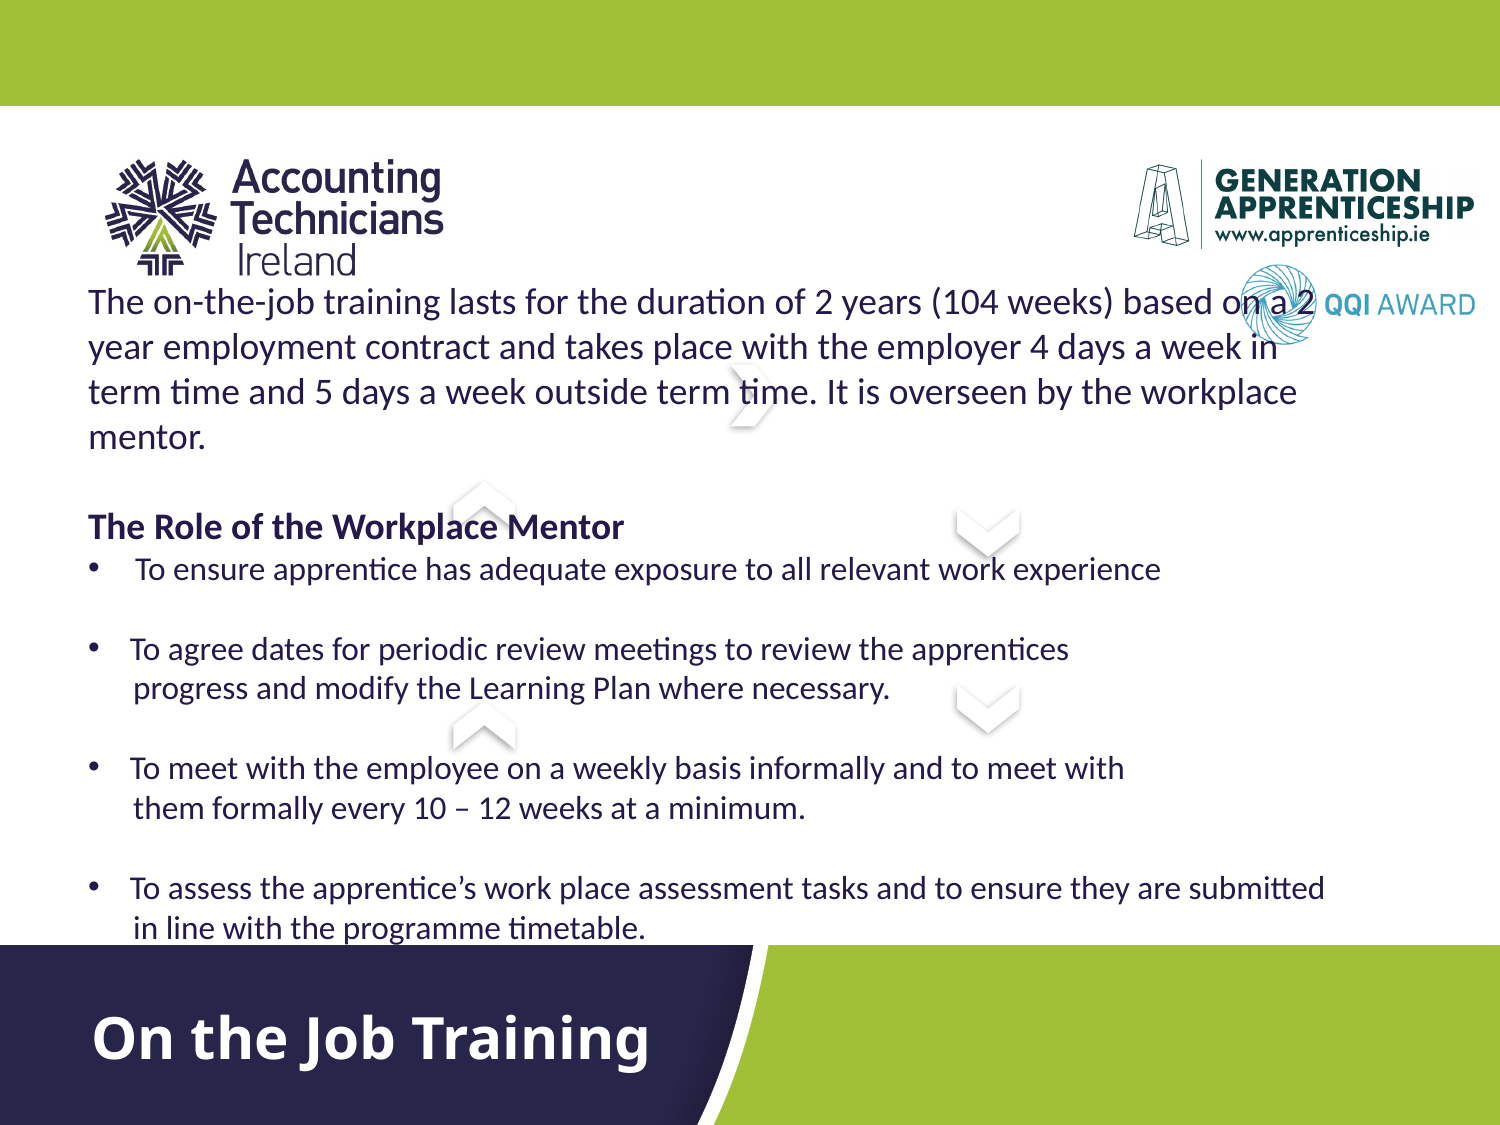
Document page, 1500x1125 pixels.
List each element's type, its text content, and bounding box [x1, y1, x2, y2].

picture [0, 0, 1500, 107]
text_box The on-the-job training lasts for the duration of 2 years (104 weeks) based on a 2 year employment contract and takes place with the employer 4 days a week in term time and 5 days a week outside term time. It is overseen by the workplace mentor. The Role of the Workplace Mentor To ensure apprentice has adequate exposure to all relevant work experience To agree dates for periodic review meetings to review the apprentices progress and modify the Learning Plan where necessary. To meet with the employee on a weekly basis informally and to meet with them formally every 10 – 12 weeks at a minimum. To assess the apprentice’s work place assessment tasks and to ensure they are submitted in line with the programme timetable. [73, 269, 1353, 944]
picture [0, 945, 1500, 1125]
picture [1131, 157, 1478, 377]
picture [83, 121, 471, 313]
